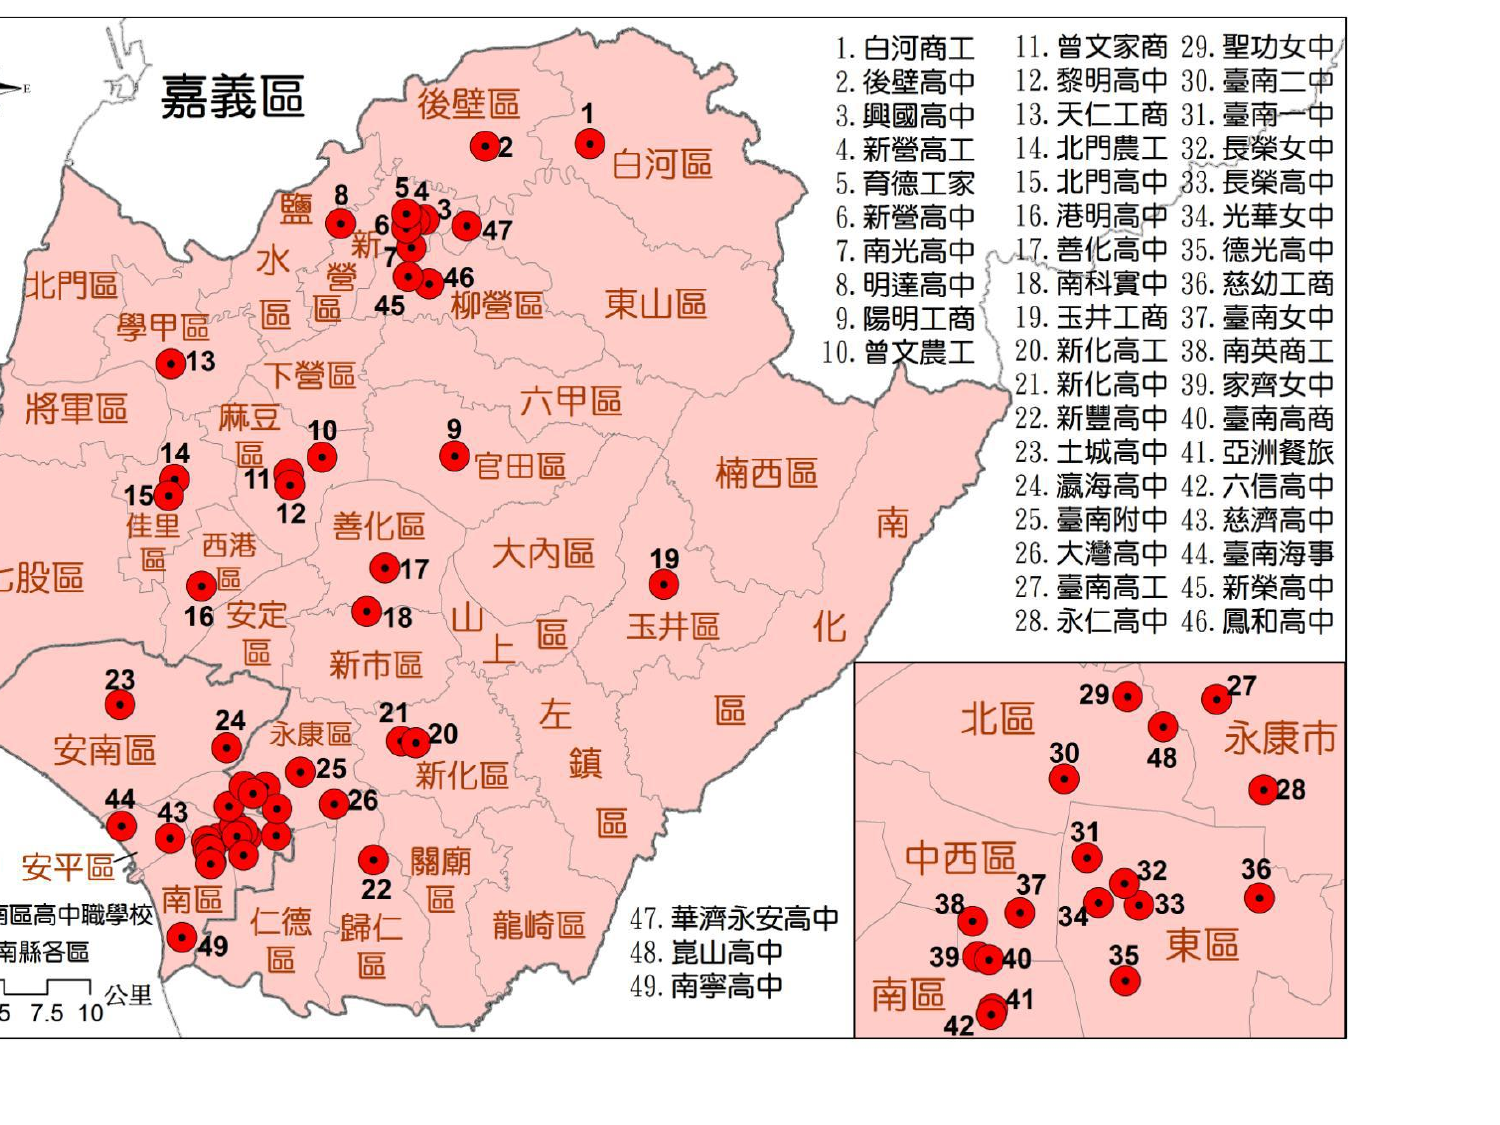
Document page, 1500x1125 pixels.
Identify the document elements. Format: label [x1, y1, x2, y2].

picture [0, 0, 1362, 1050]
